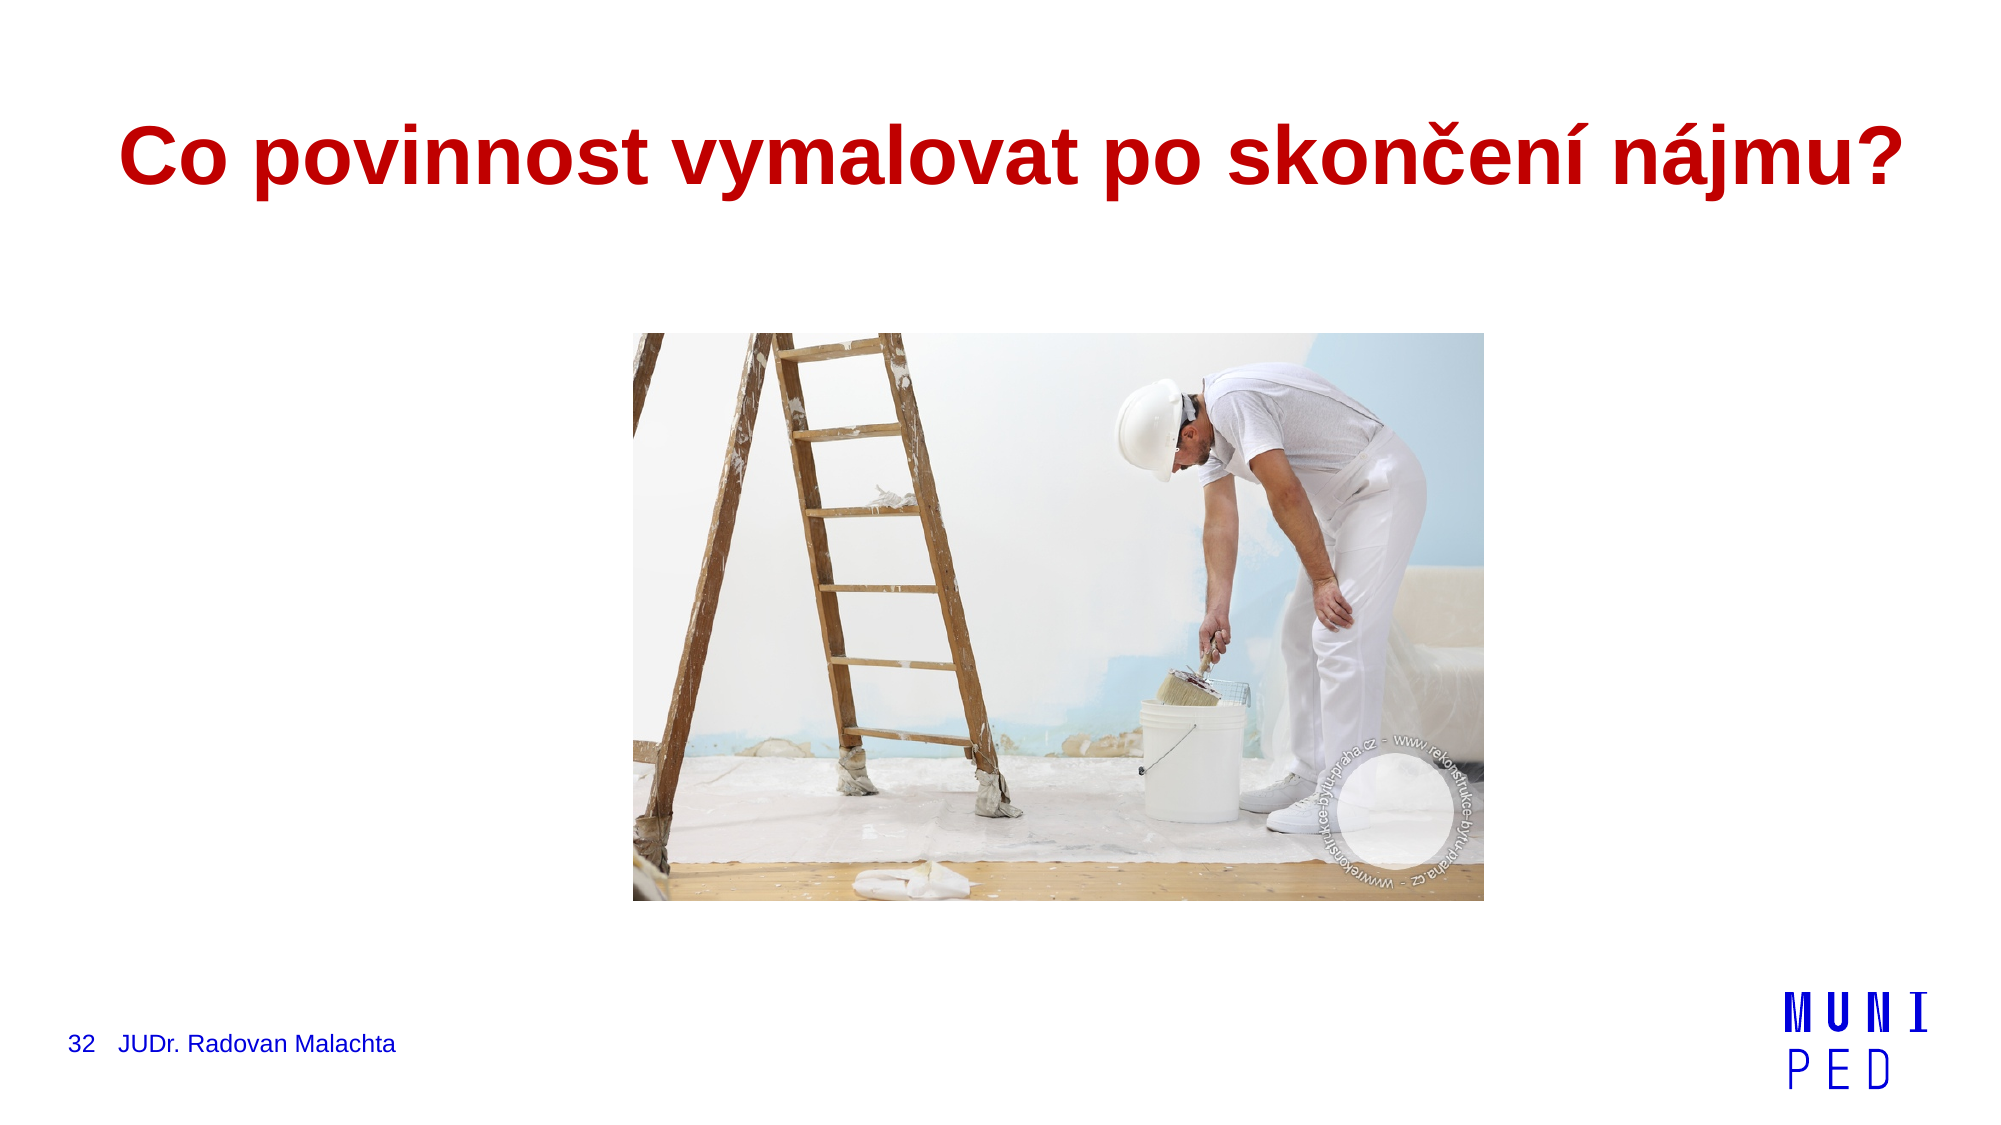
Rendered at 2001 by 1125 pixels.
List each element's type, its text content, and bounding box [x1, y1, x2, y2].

picture [633, 333, 1485, 901]
footer JUDr. Radovan Malachta [118, 1021, 1418, 1063]
slide_number 32 [67, 1021, 110, 1063]
title Co povinnost vymalovat po skončení nájmu? [118, 118, 1912, 193]
